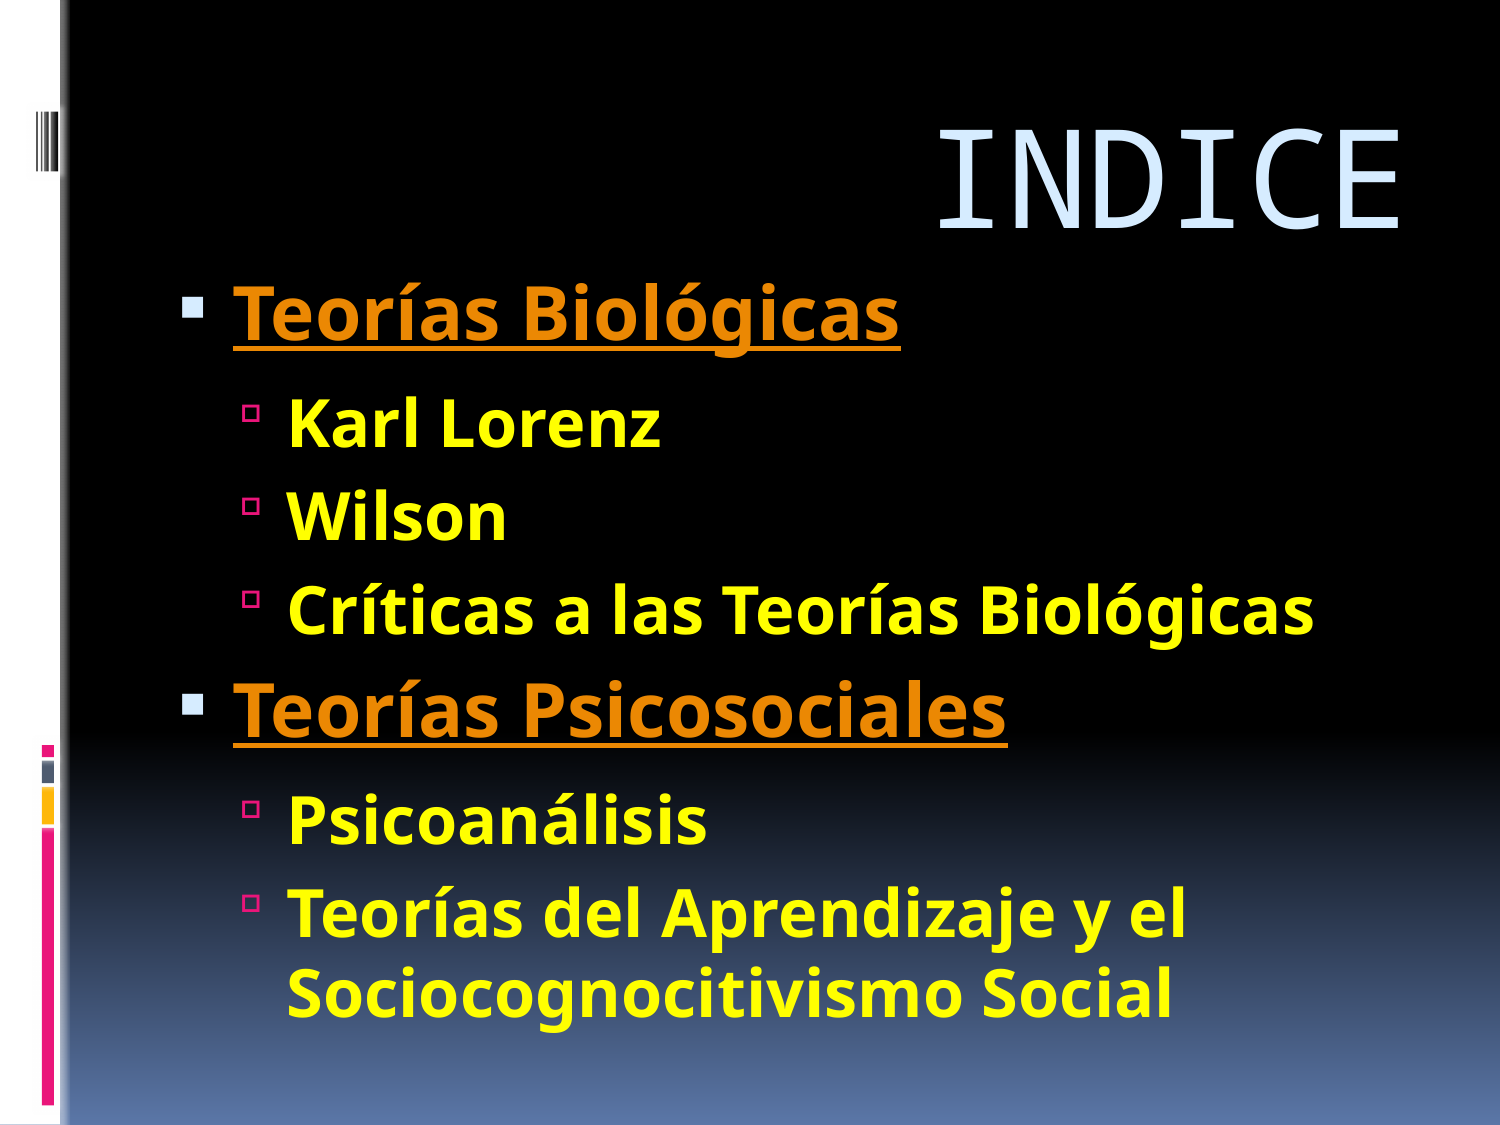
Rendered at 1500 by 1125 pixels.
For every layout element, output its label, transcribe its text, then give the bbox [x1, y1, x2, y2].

list Teorías Biológicas Karl Lorenz Wilson Críticas a las Teorías Biológicas Teorías Psicosociales Psicoanálisis Teorías del Aprendizaje y el Sociocognocitivismo Social [149, 257, 1426, 1043]
title INDICE [150, 84, 1425, 235]
